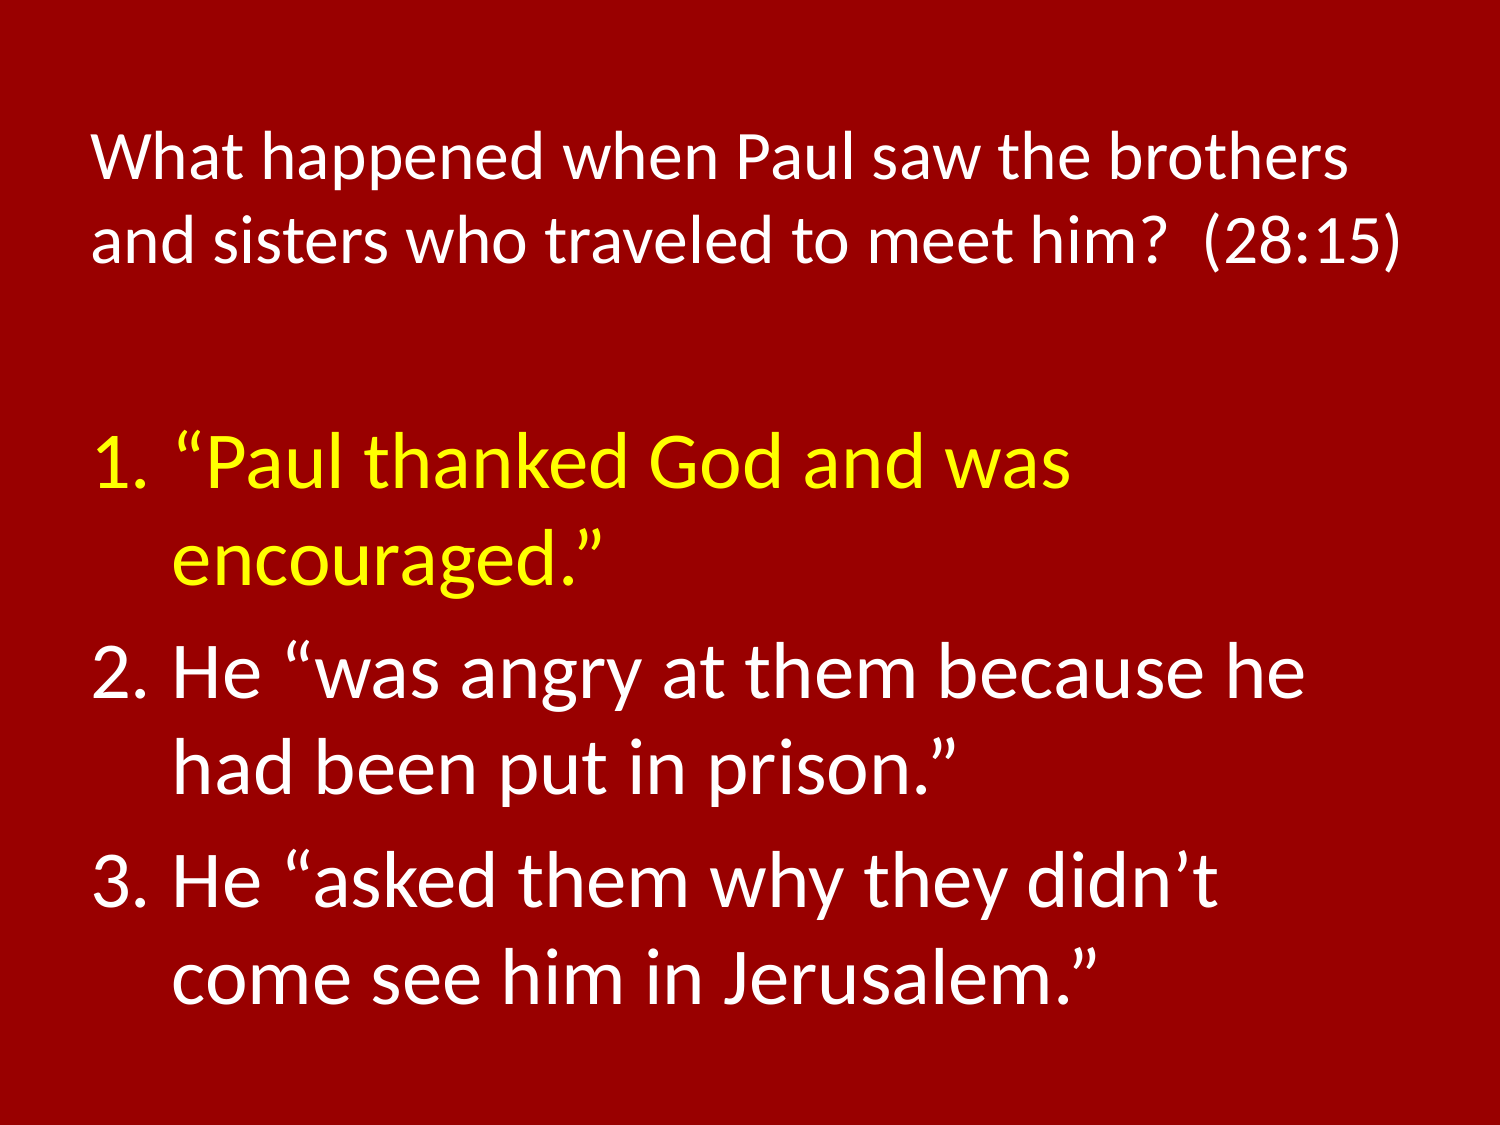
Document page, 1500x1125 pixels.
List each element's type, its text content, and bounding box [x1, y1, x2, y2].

title What happened when Paul saw the brothers and sisters who traveled to meet him? (28:15) [75, 99, 1425, 288]
list “Paul thanked God and was encouraged.” He “was angry at them because he had been put in prison.” He “asked them why they didn’t come see him in Jerusalem.” [75, 399, 1425, 1030]
